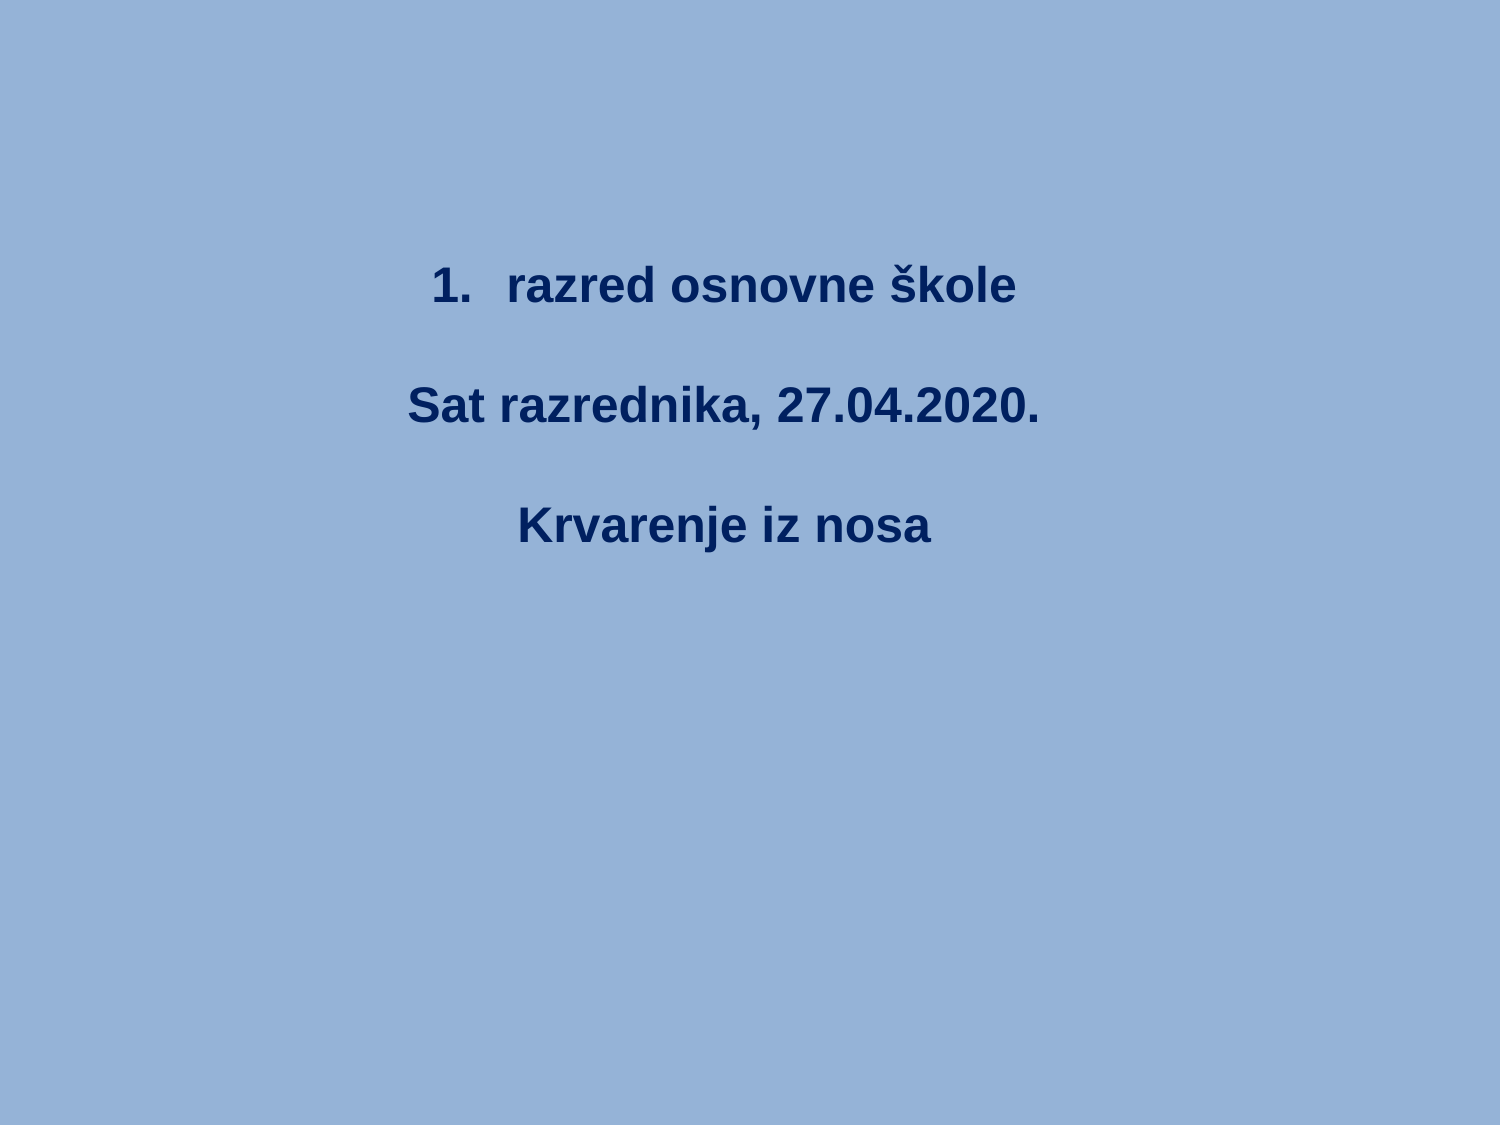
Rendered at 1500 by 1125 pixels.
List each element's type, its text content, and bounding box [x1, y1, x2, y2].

text_box razred osnovne škole Sat razrednika, 27.04.2020. Krvarenje iz nosa [171, 125, 1278, 651]
